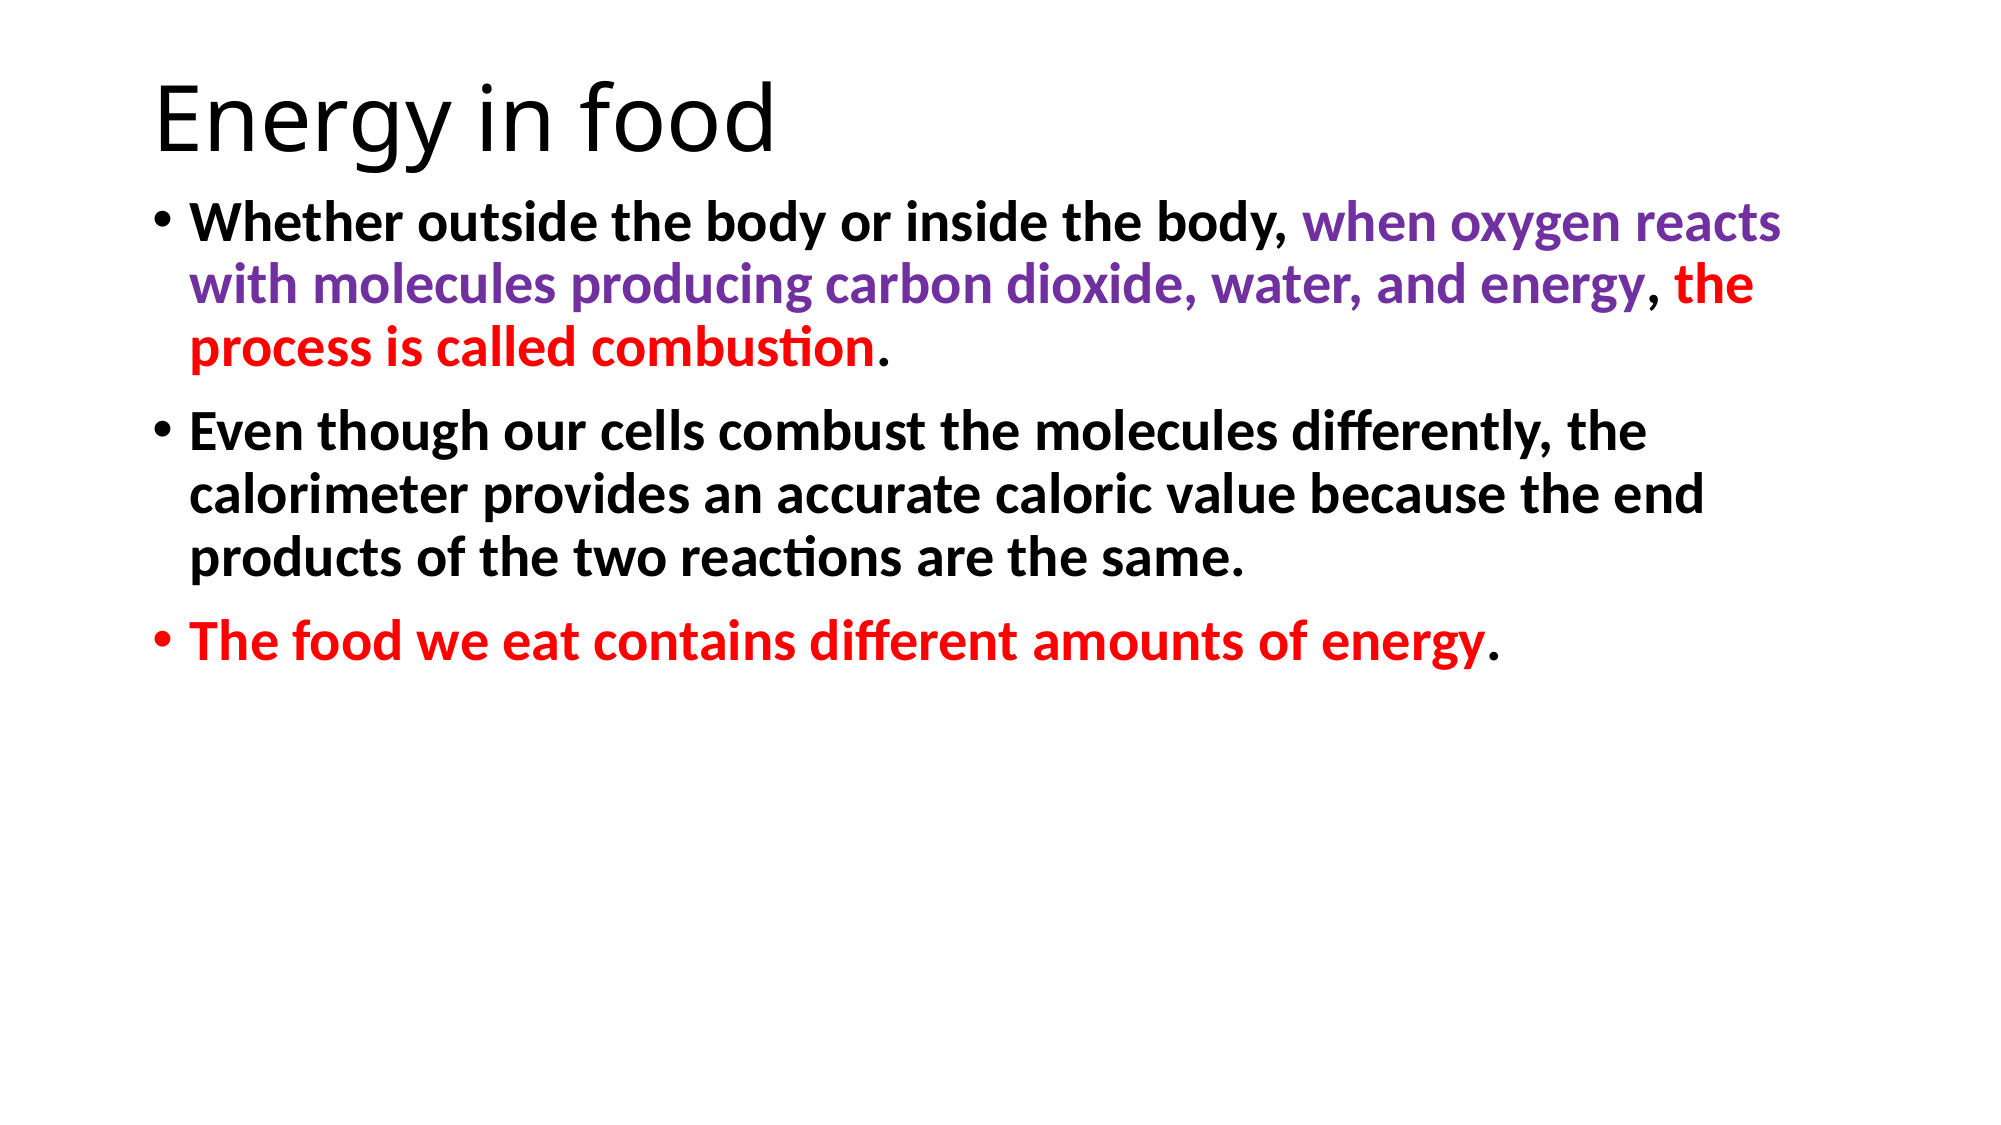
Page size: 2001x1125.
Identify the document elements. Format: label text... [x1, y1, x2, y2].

list Whether outside the body or inside the body, when oxygen reacts with molecules producing carbon dioxide, water, and energy, the process is called combustion. Even though our cells combust the molecules differently, the calorimeter provides an accurate caloric value because the end products of the two reactions are the same. The food we eat contains different amounts of energy. [137, 183, 1863, 897]
title Energy in food [137, 12, 1863, 183]
